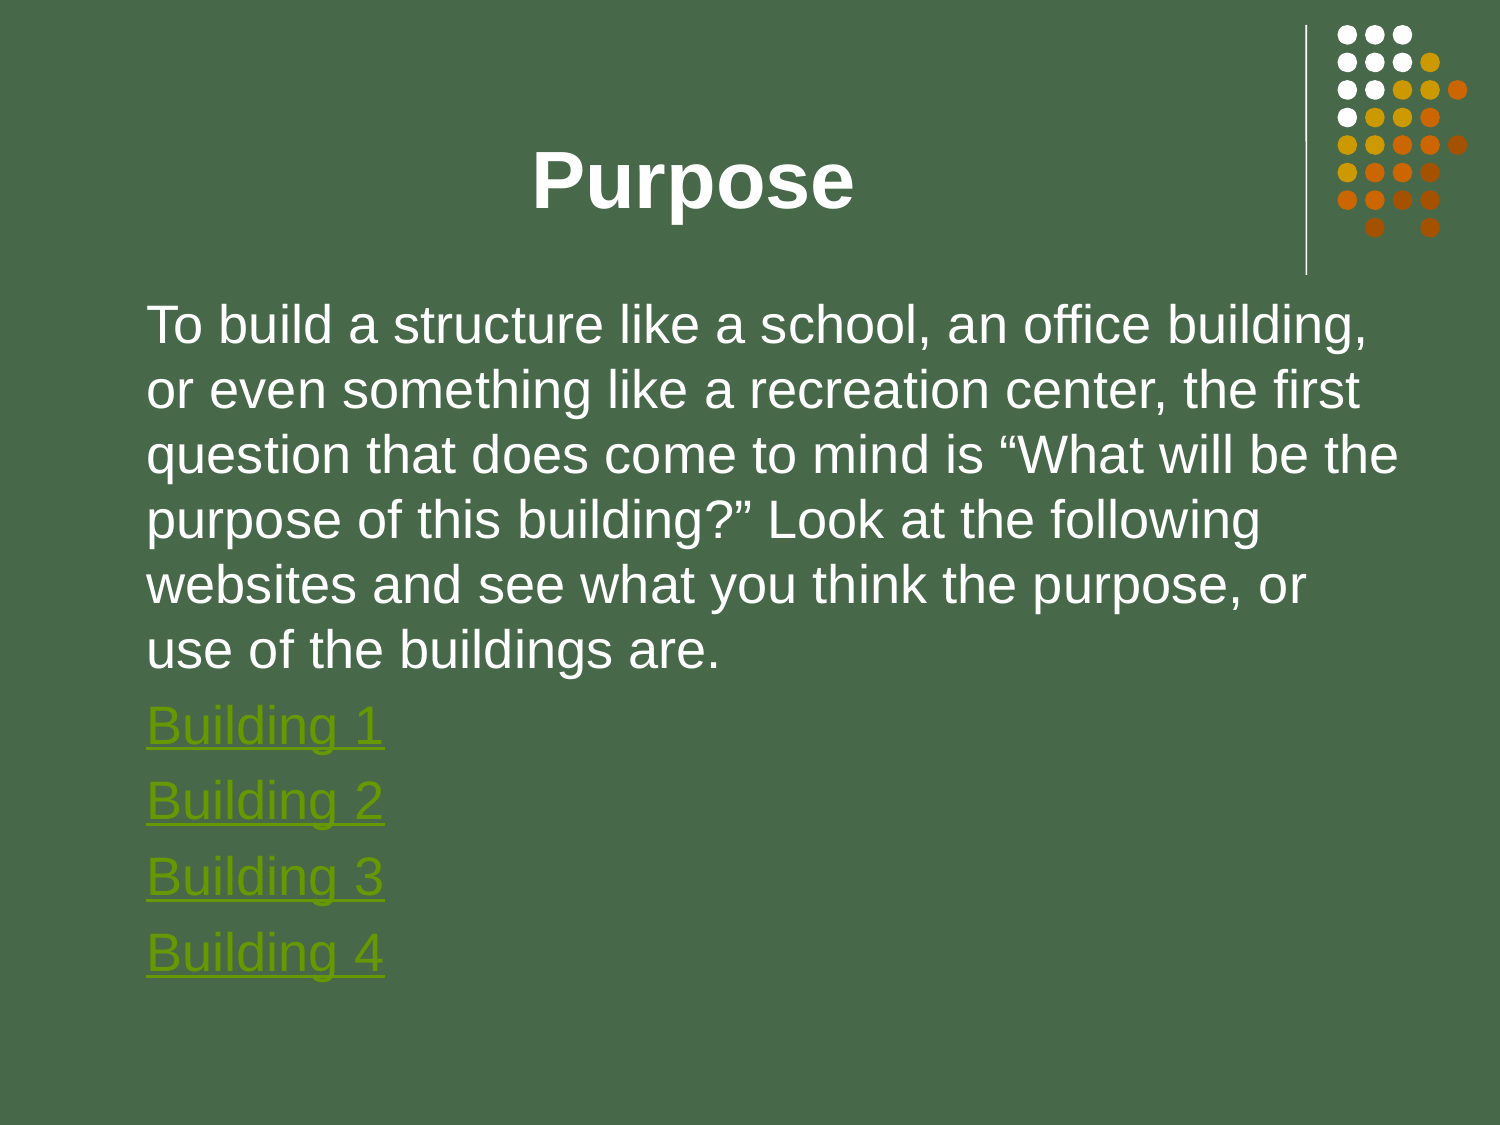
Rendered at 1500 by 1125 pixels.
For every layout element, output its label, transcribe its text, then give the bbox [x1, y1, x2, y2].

list To build a structure like a school, an office building, or even something like a recreation center, the first question that does come to mind is “What will be the purpose of this building?” Look at the following websites and see what you think the purpose, or use of the buildings are. Building 1 Building 2 Building 3 Building 4 [75, 282, 1425, 1006]
title Purpose [75, 20, 1313, 233]
